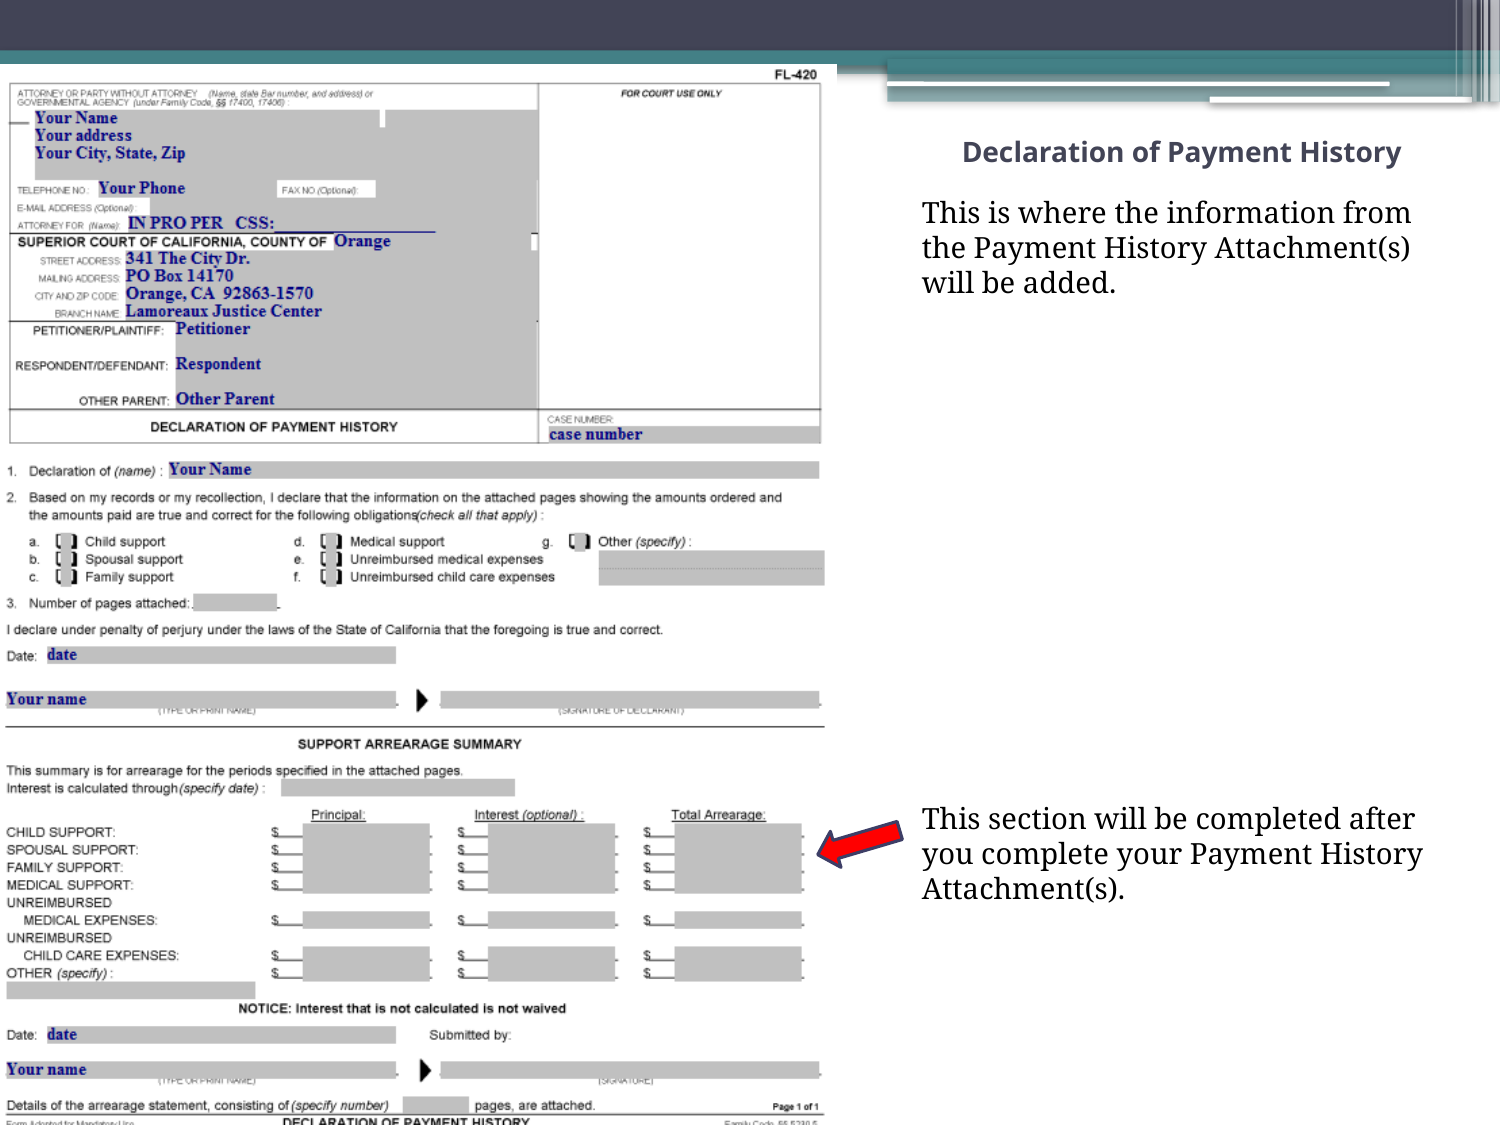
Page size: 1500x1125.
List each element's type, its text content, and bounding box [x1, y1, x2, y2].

text_box [843, 819, 904, 859]
title Declaration of Payment History [908, 126, 1464, 175]
picture [0, 63, 837, 1125]
list This is where the information from the Payment History Attachment(s) will be added. This section will be completed after you complete your Payment History Attachment(s). [905, 187, 1461, 1033]
